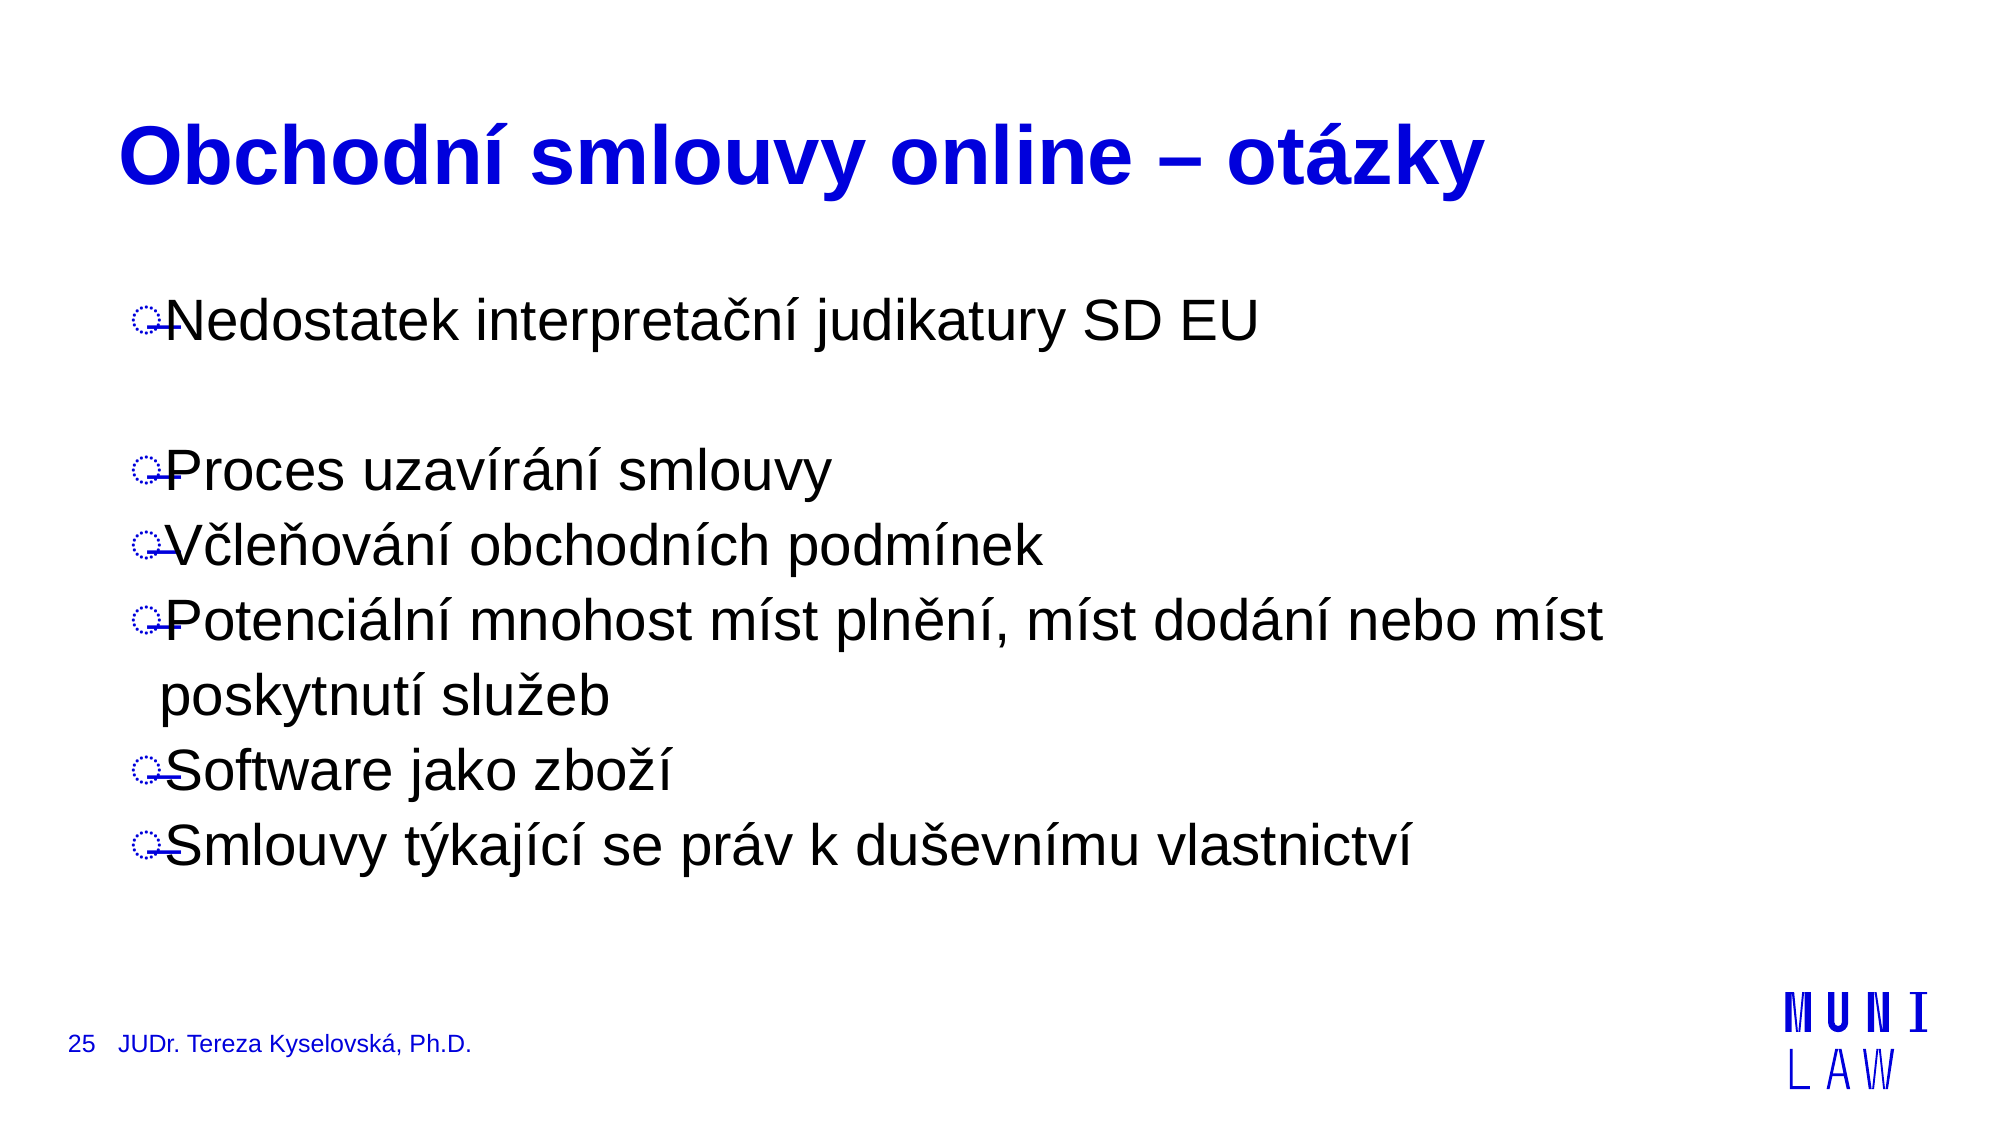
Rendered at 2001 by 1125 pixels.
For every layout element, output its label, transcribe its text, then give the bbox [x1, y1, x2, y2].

list Nedostatek interpretační judikatury SD EU Proces uzavírání smlouvy Včleňování obchodních podmínek Potenciální mnohost míst plnění, míst dodání nebo míst poskytnutí služeb Software jako zboží Smlouvy týkající se práv k duševnímu vlastnictví [118, 277, 1883, 957]
footer JUDr. Tereza Kyselovská, Ph.D. [118, 1021, 1418, 1063]
slide_number 25 [67, 1021, 110, 1063]
title Obchodní smlouvy online – otázky [118, 118, 1883, 193]
